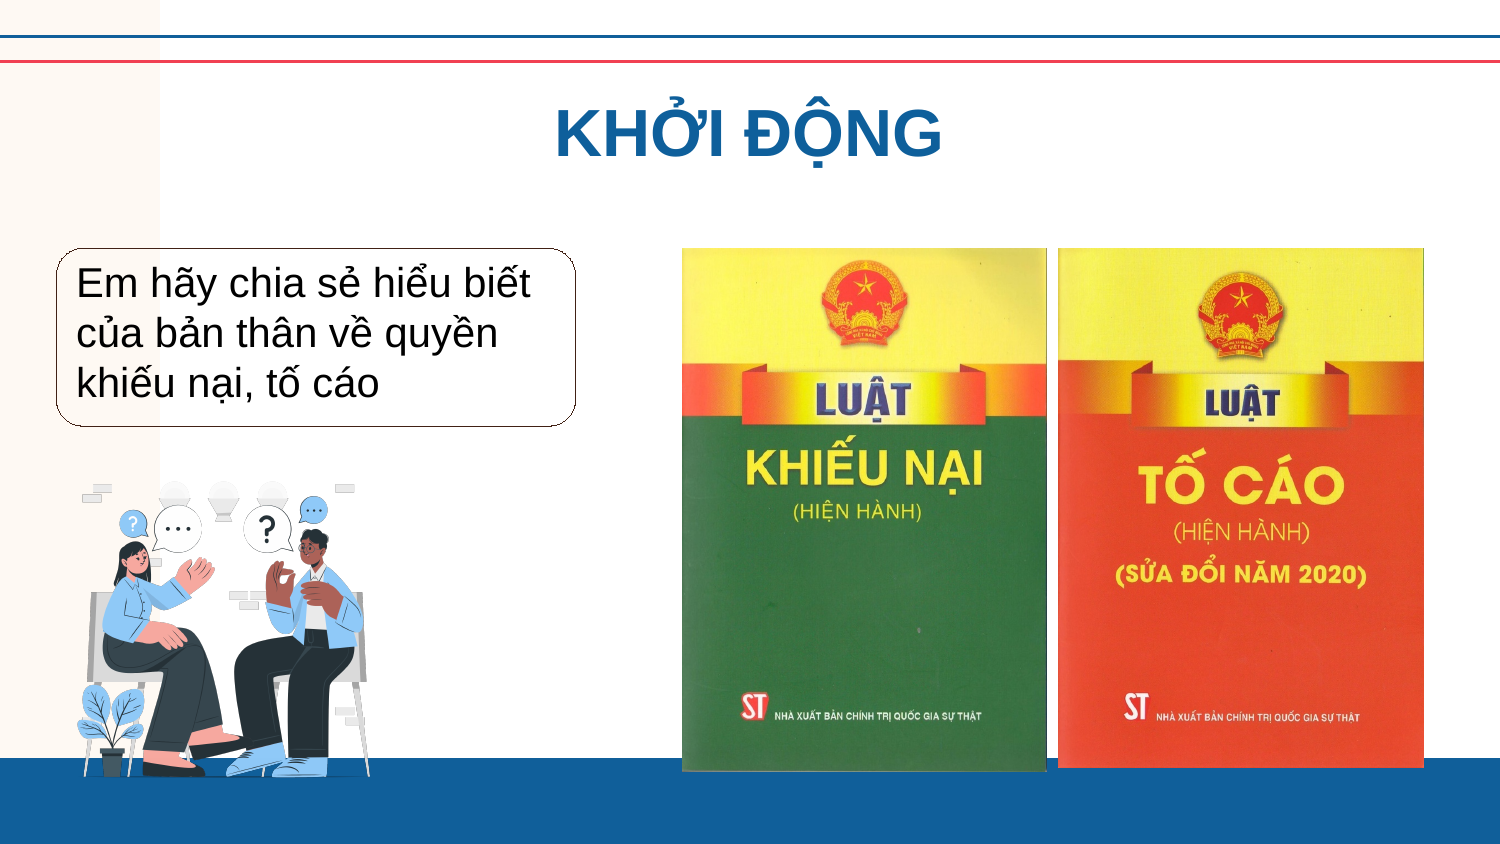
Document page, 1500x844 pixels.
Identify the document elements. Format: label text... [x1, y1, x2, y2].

picture [682, 248, 1047, 772]
picture [1058, 248, 1424, 768]
text_box Em hãy chia sẻ hiểu biết của bản thân về quyền khiếu nại, tố cáo [56, 248, 576, 427]
picture [45, 451, 402, 807]
text_box KHỞI ĐỘNG [503, 50, 997, 182]
